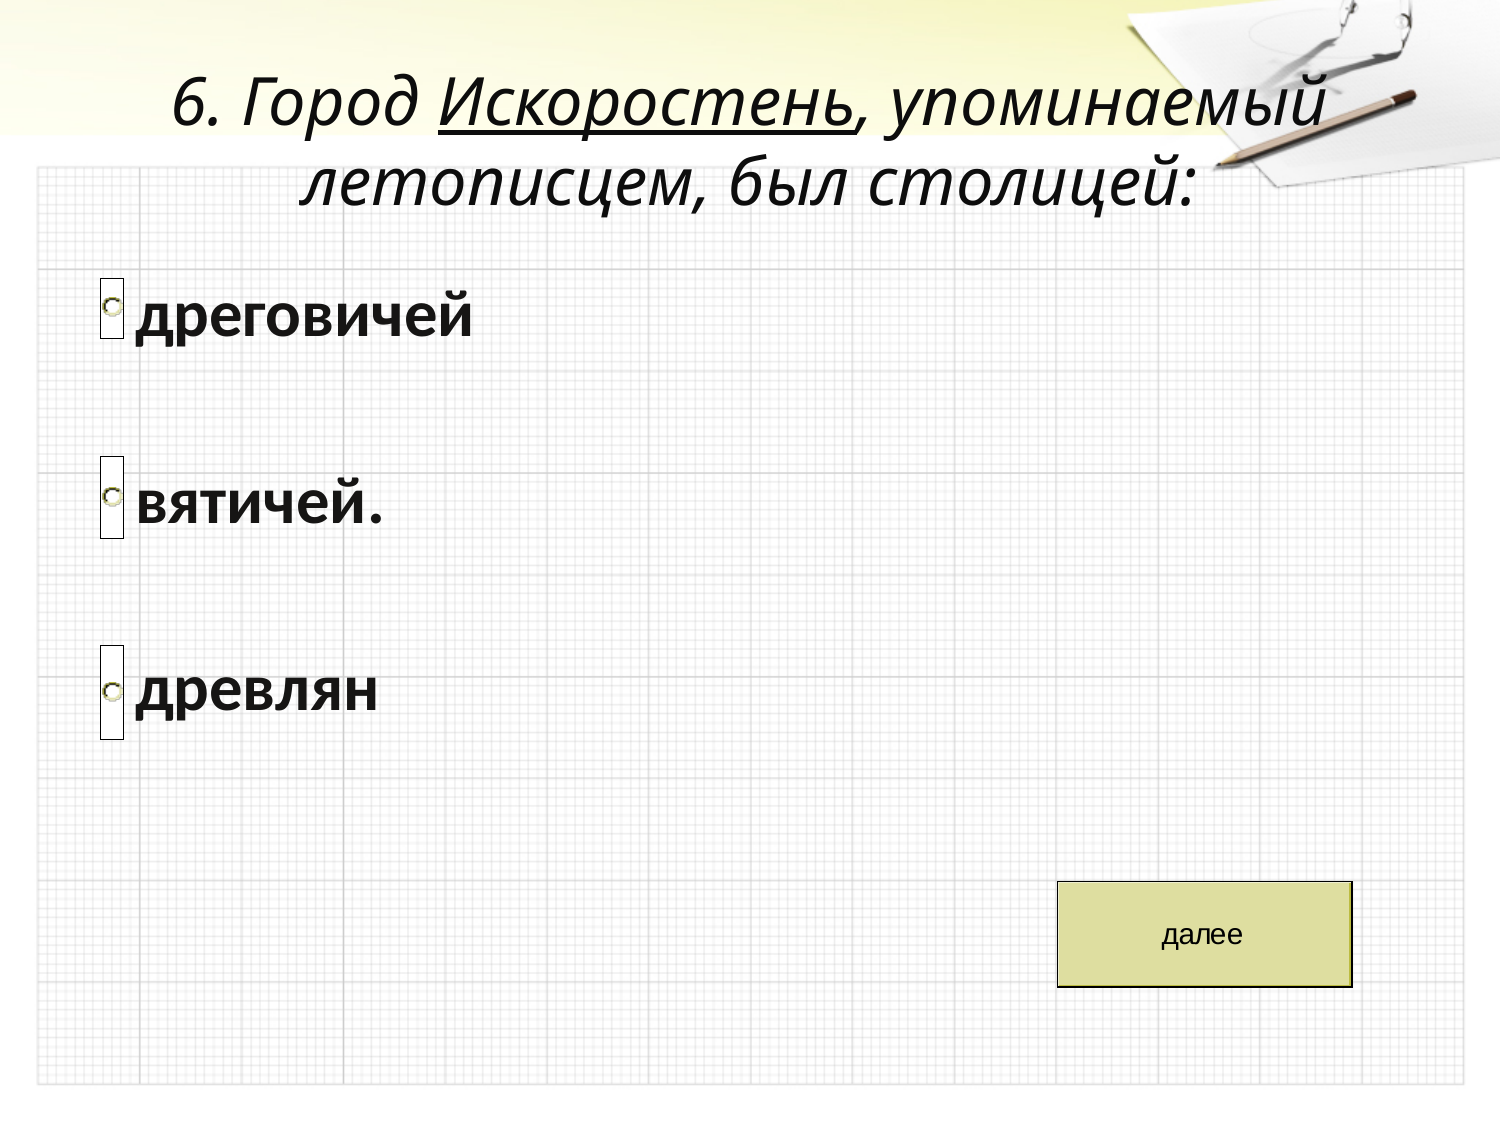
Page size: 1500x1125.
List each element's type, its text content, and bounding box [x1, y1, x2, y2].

list дреговичей вятичей. древлян [75, 262, 1425, 1005]
picture [0, 0, 1500, 1125]
title 6. Город Искоростень, упоминаемый летописцем, был столицей: [75, 45, 1425, 233]
